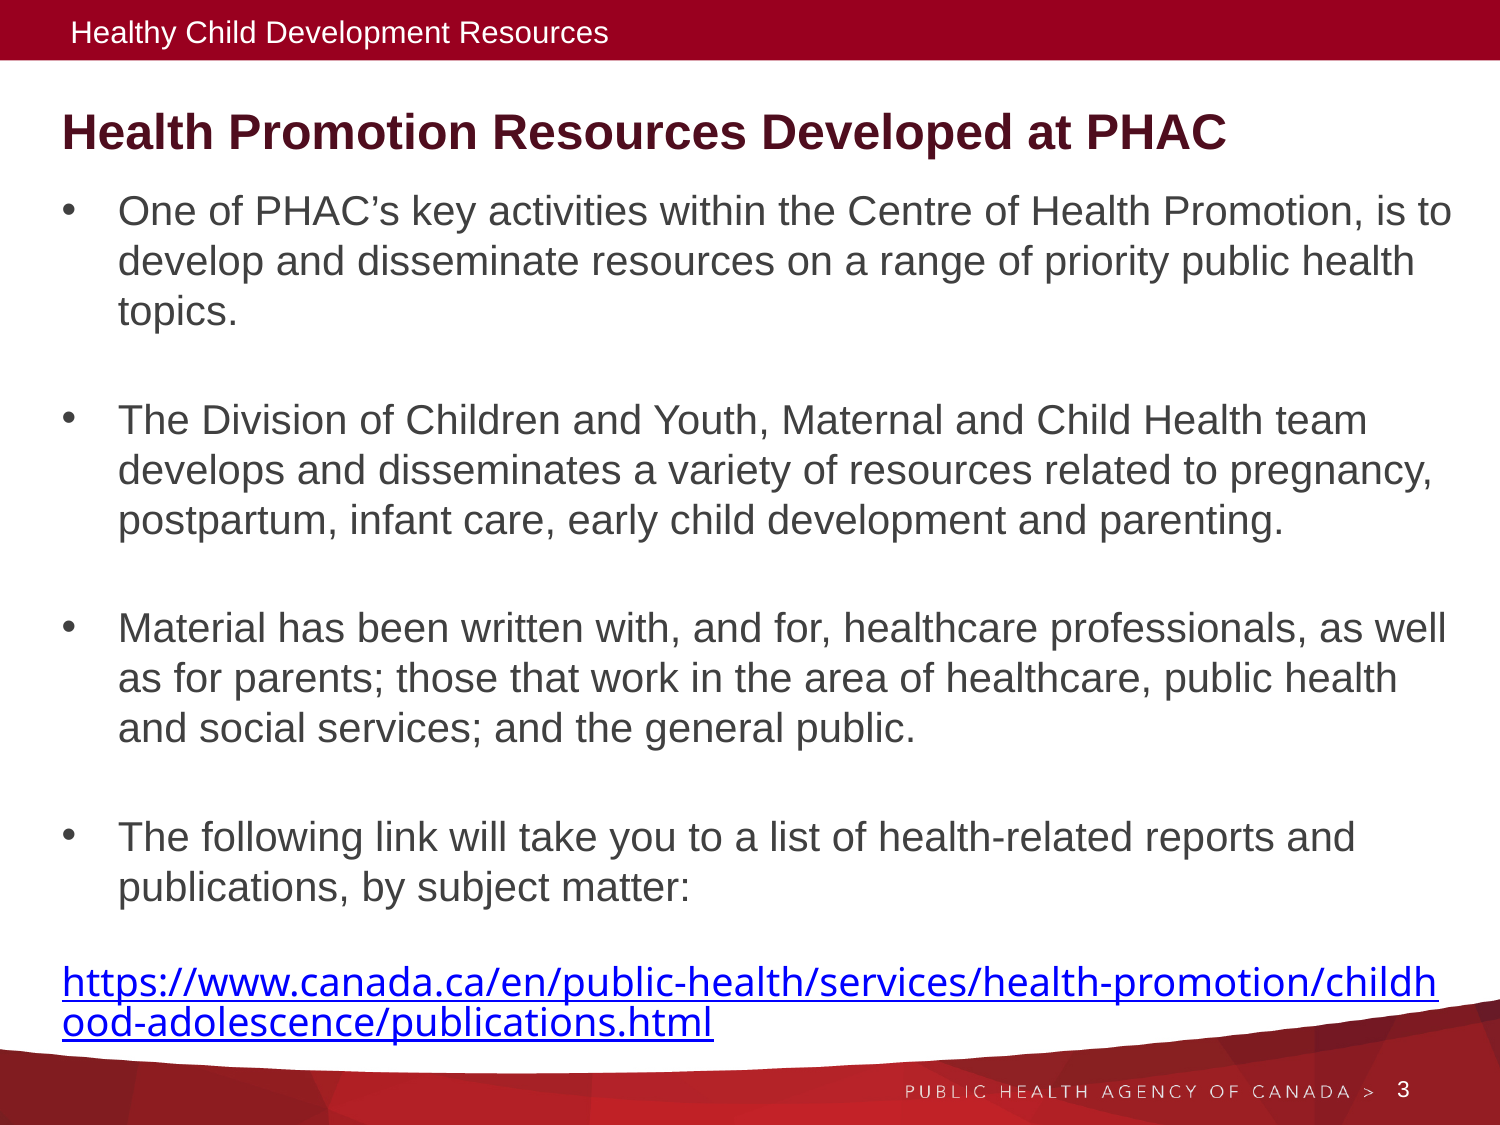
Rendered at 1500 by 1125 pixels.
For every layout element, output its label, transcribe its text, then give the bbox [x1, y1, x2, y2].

picture [0, 61, 1500, 1125]
slide_number 3 [1382, 1057, 1476, 1118]
list Healthy Child Development Resources [46, 4, 1455, 61]
list One of PHAC’s key activities within the Centre of Health Promotion, is to develop and disseminate resources on a range of priority public health topics. The Division of Children and Youth, Maternal and Child Health team develops and disseminates a variety of resources related to pregnancy, postpartum, infant care, early child development and parenting. Material has been written with, and for, healthcare professionals, as well as for parents; those that work in the area of healthcare, public health and social services; and the general public. The following link will take you to a list of health-related reports and publications, by subject matter: https://www.canada.ca/en/public-health/services/health-promotion/childhood-adolescence/publications.html [46, 176, 1476, 980]
title Health Promotion Resources Developed at PHAC [46, 70, 1455, 167]
